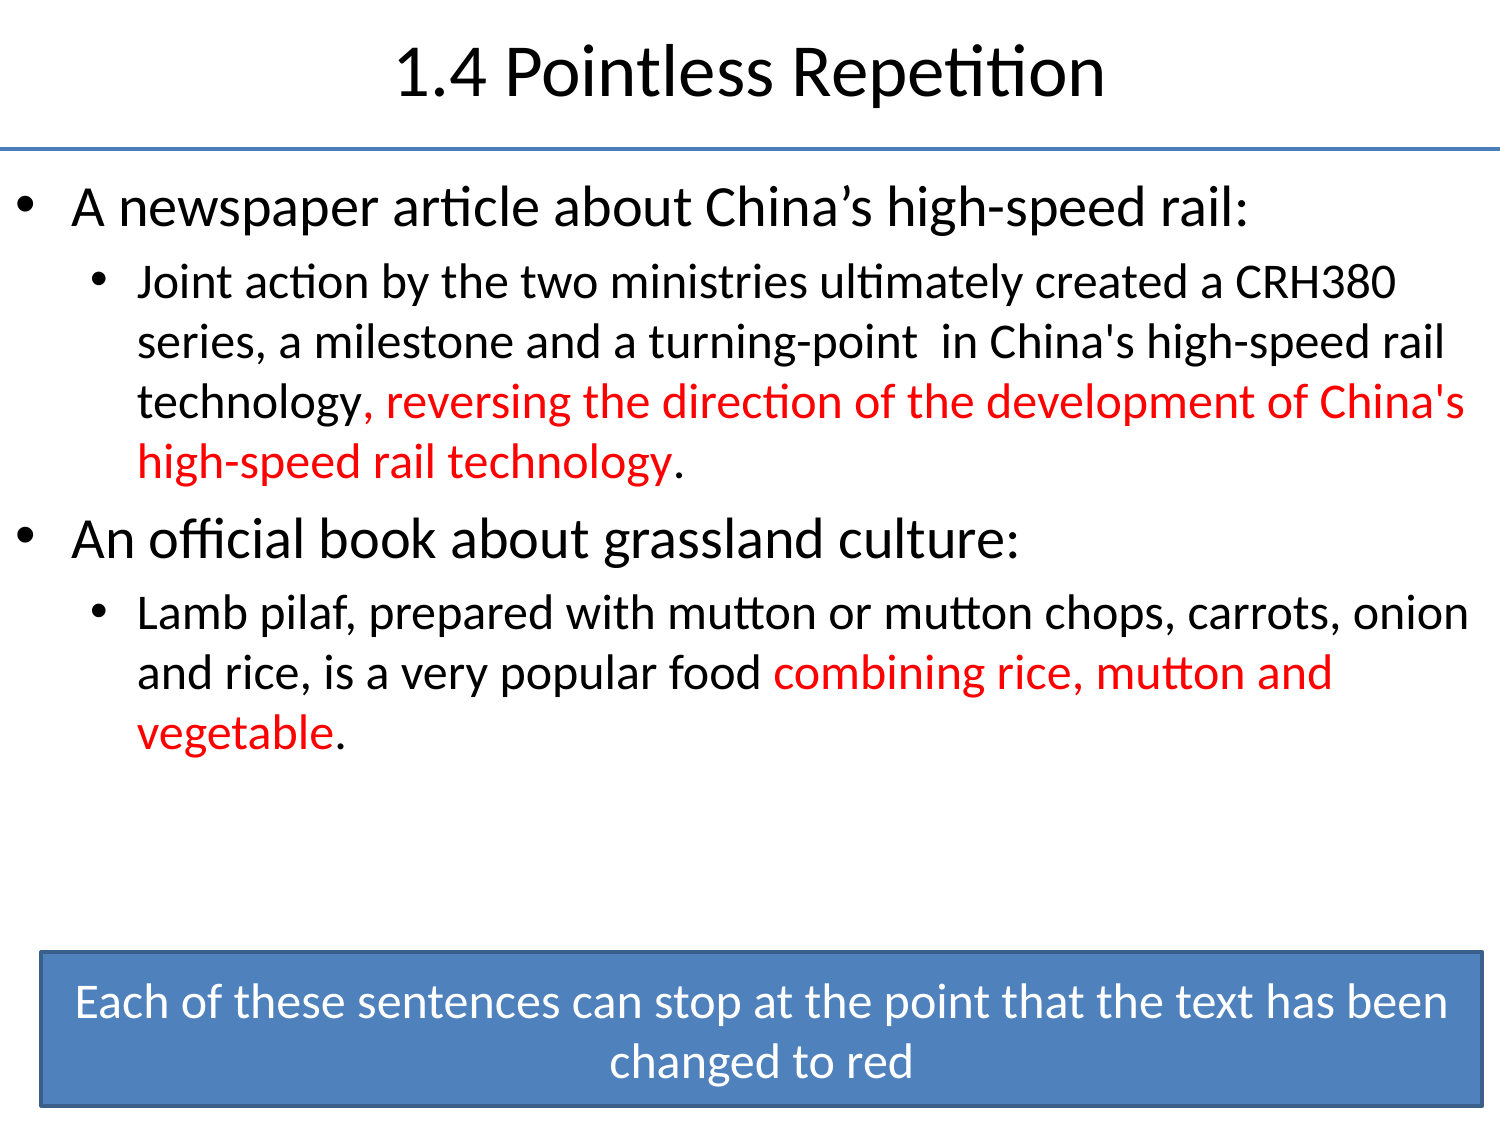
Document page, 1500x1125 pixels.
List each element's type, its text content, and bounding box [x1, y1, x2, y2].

text_box Each of these sentences can stop at the point that the text has been changed to red [39, 950, 1484, 1108]
list A newspaper article about China’s high-speed rail: Joint action by the two ministries ultimately created a CRH380 series, a milestone and a turning-point in China's high-speed rail technology, reversing the direction of the development of China's high-speed rail technology. An official book about grassland culture: Lamb pilaf, prepared with mutton or mutton chops, carrots, onion and rice, is a very popular food combining rice, mutton and vegetable. [0, 160, 1500, 1005]
title 1.4 Pointless Repetition [0, 7, 1500, 126]
